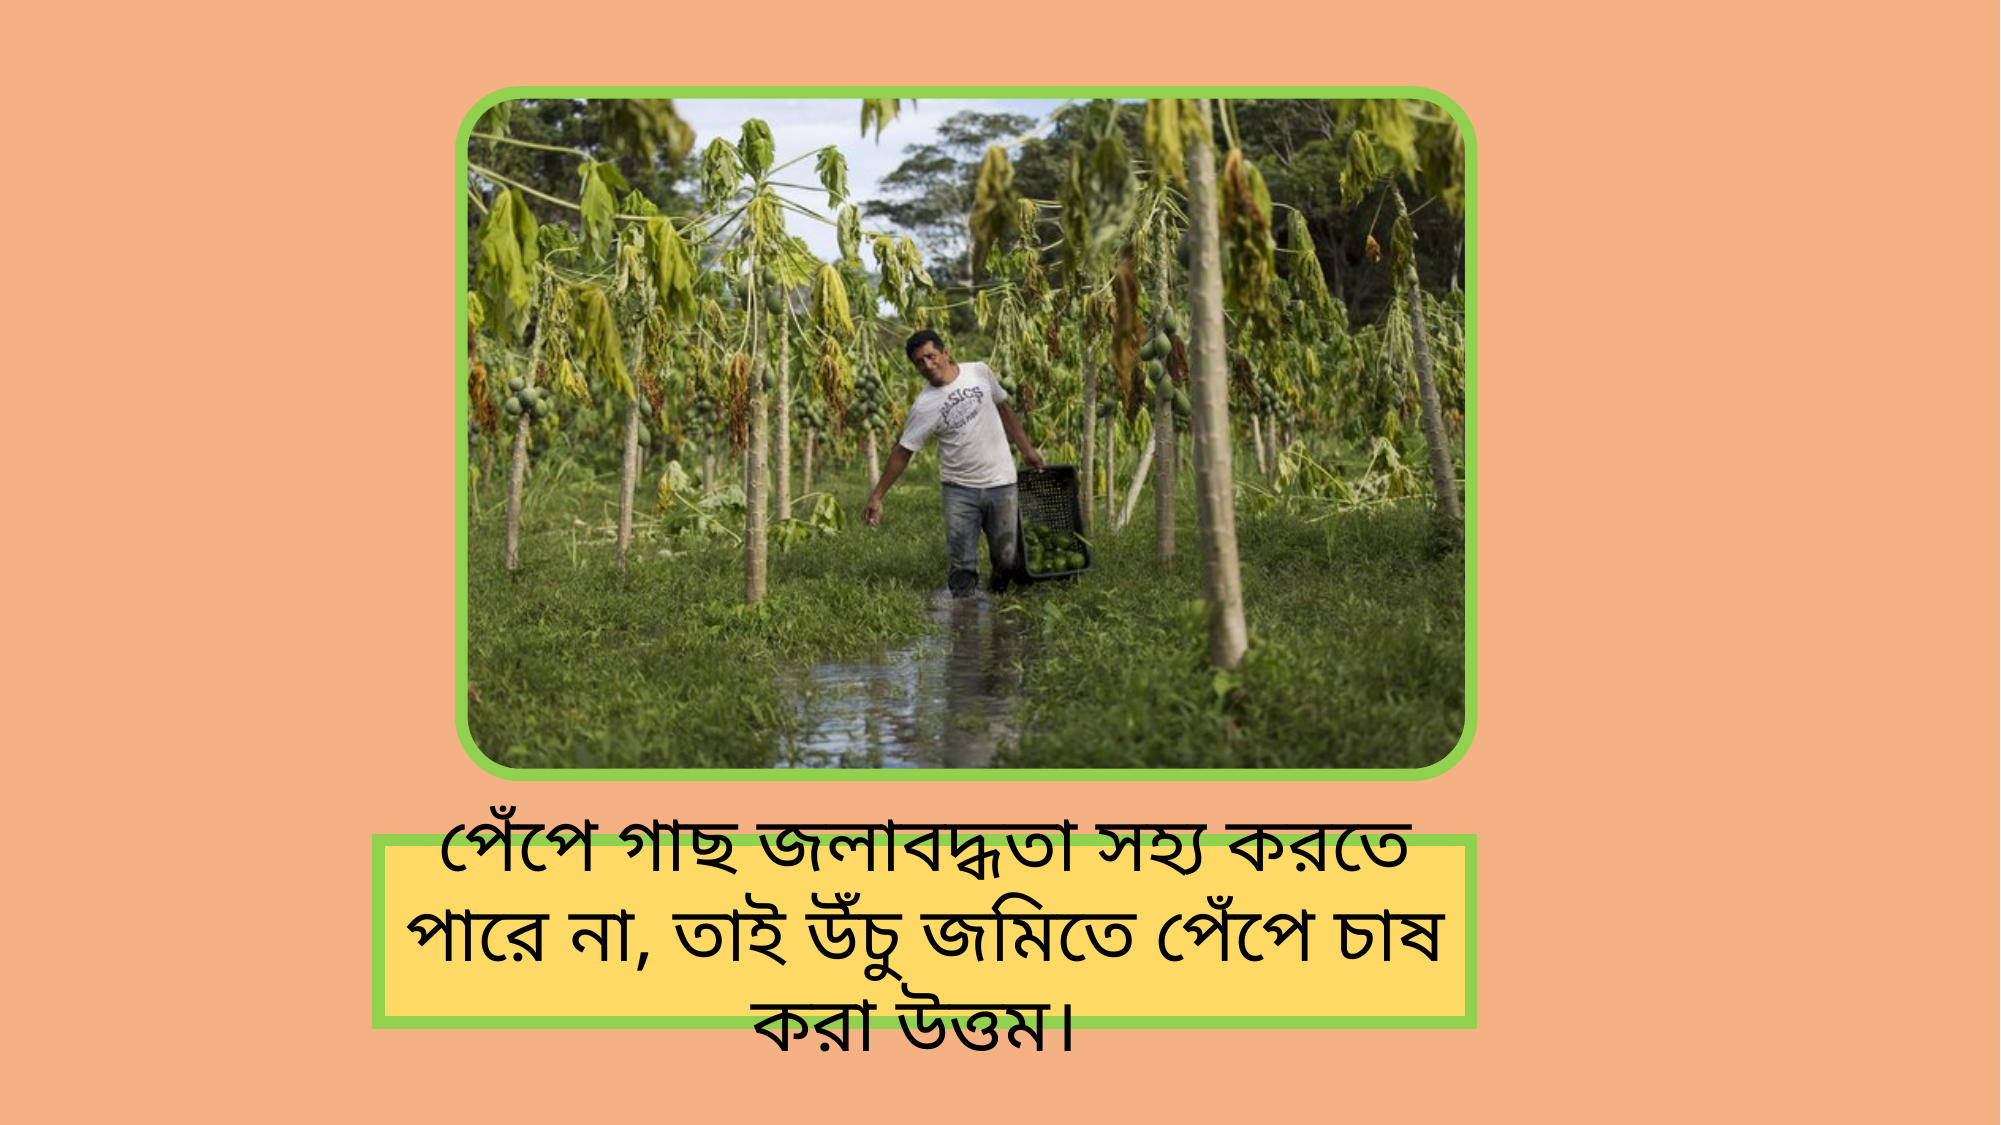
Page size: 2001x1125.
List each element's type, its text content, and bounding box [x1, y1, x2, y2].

picture [461, 92, 1472, 775]
text_box পেঁপে গাছ জলাবদ্ধতা সহ্য করতে পারে না, তাই উঁচু জমিতে পেঁপে চাষ করা উত্তম। [378, 839, 1472, 1023]
